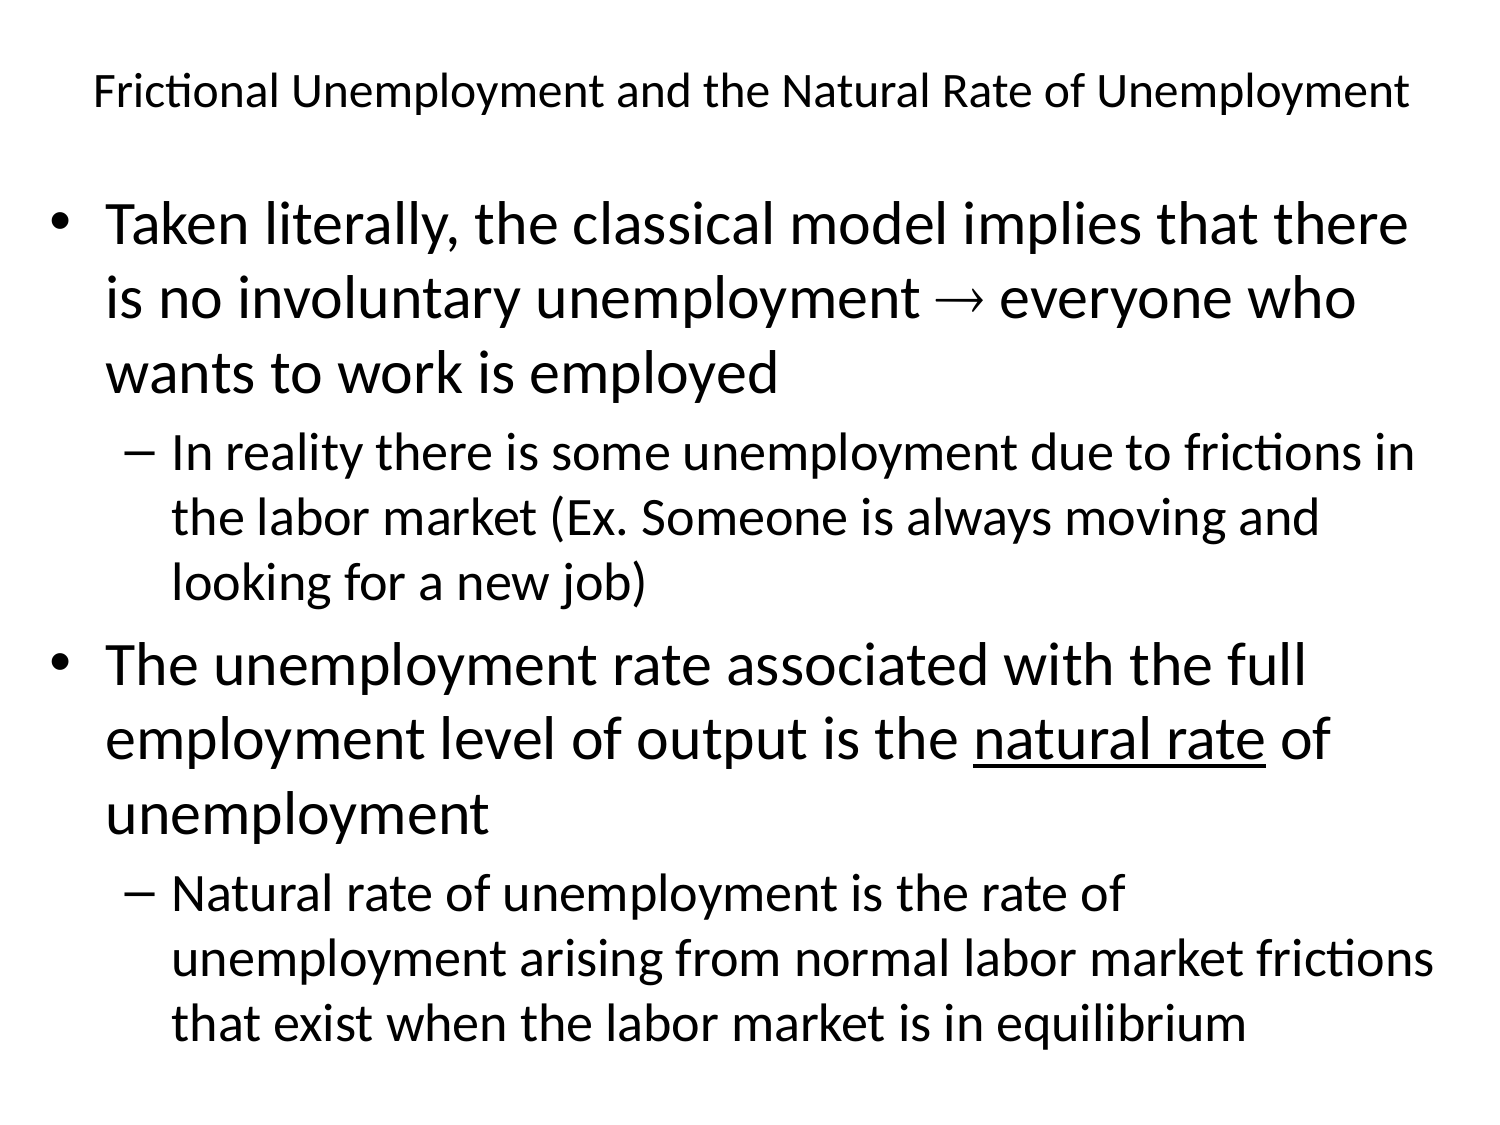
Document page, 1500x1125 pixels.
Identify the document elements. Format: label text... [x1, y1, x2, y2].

text_box Taken literally, the classical model implies that there is no involuntary unemployment  everyone who wants to work is employed In reality there is some unemployment due to frictions in the labor market (Ex. Someone is always moving and looking for a new job) The unemployment rate associated with the full employment level of output is the natural rate of unemployment Natural rate of unemployment is the rate of unemployment arising from normal labor market frictions that exist when the labor market is in equilibrium [34, 174, 1460, 1086]
title Frictional Unemployment and the Natural Rate of Unemployment [37, 24, 1466, 150]
